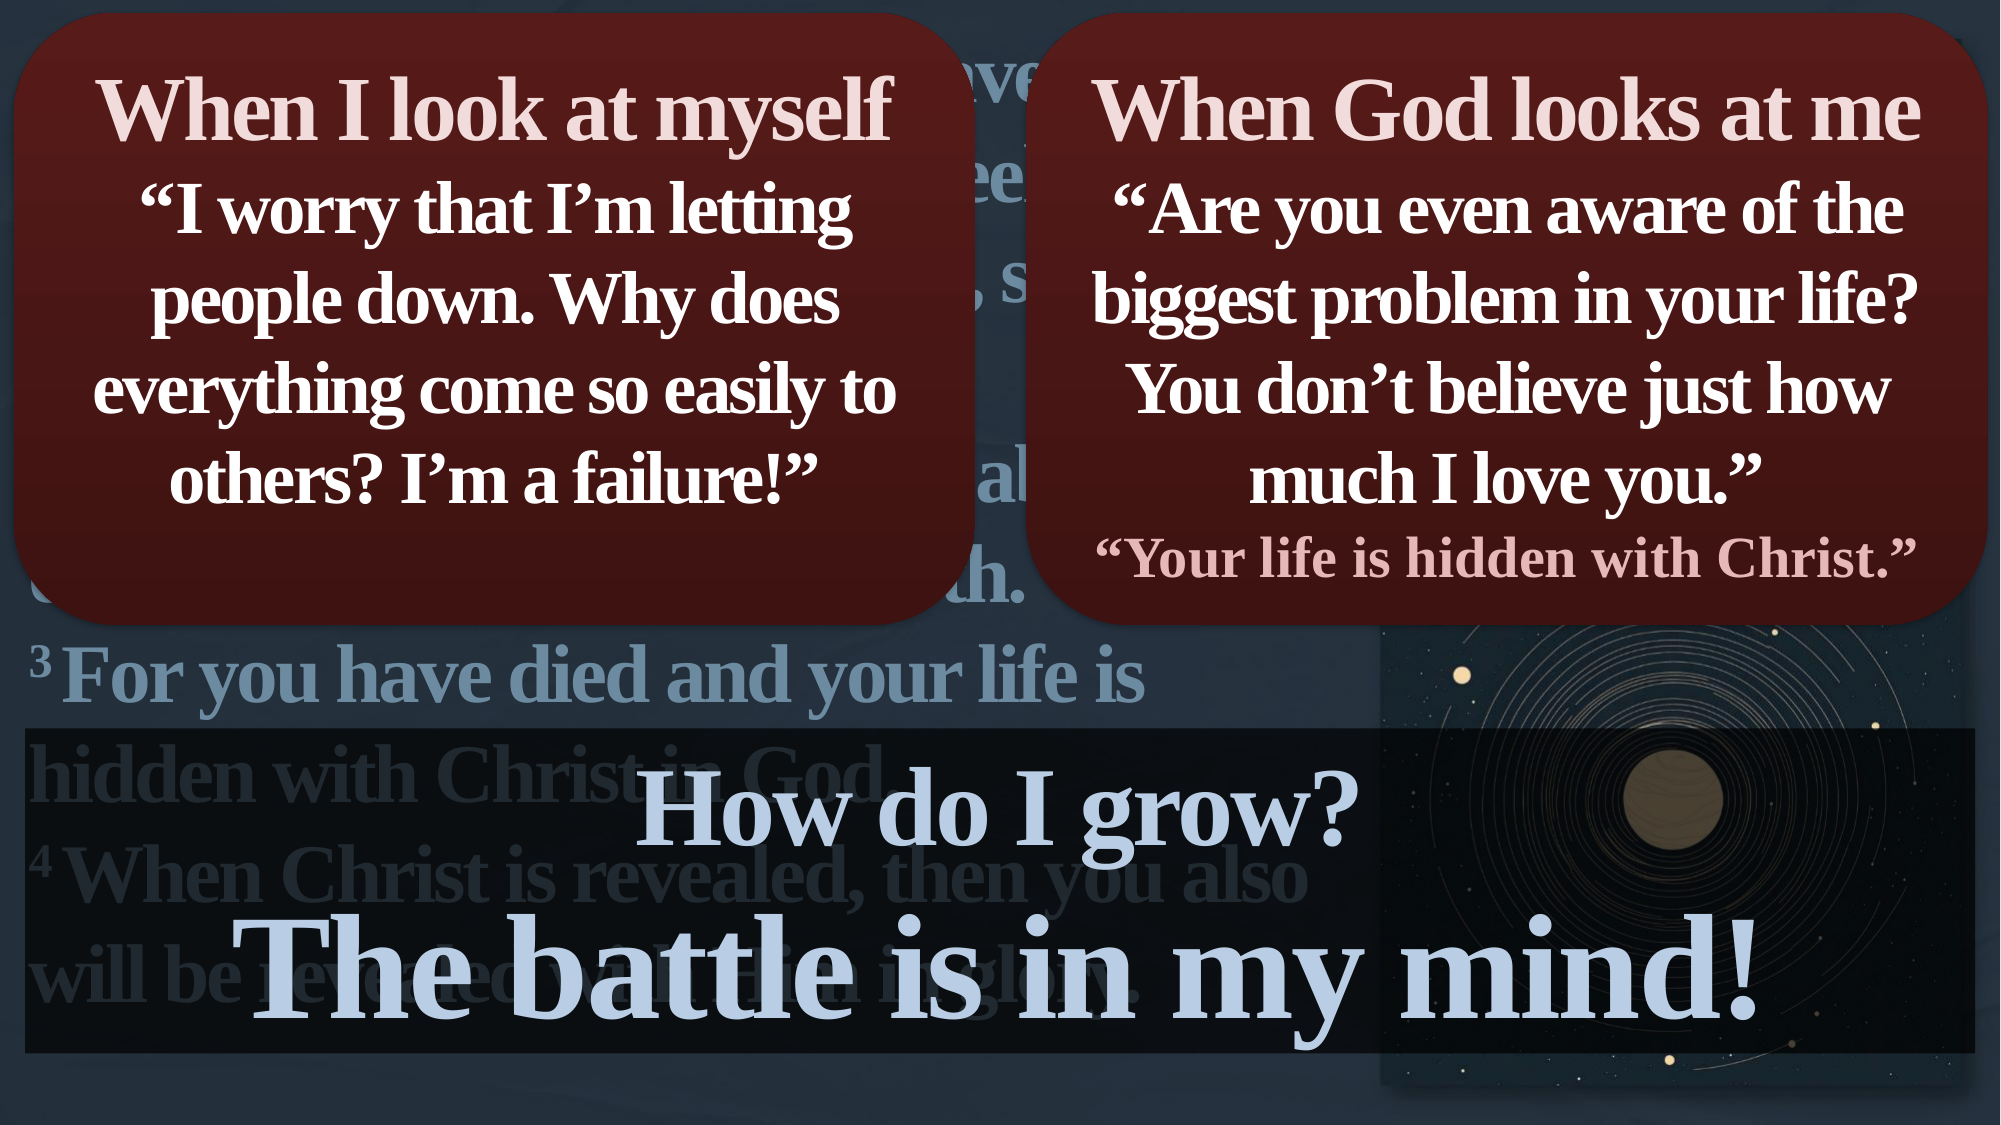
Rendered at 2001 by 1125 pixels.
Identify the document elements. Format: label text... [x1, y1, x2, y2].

text_box When God looks at me “Are you even aware of the biggest problem in your life? You don’t believe just how much I love you.” “Your life is hidden with Christ.” [1024, 10, 1990, 628]
picture [0, 0, 2001, 1125]
text_box How do I grow? The battle is in my mind! [23, 726, 1977, 1055]
text_box When I look at myself “I worry that I’m letting people down. Why does everything come so easily to others? I’m a failure!” [11, 10, 978, 628]
text_box (Col. 3:1) Therefore if you have been raised up with Christ, keep seeking the things above, where Christ is, seated at the right hand of God. 2 Set your mind on the things above, not on the things that are on earth. 3 For you have died and your life is hidden with Christ in God. 4 When Christ is revealed, then you also will be revealed with Him in glory. [13, 11, 1367, 1027]
